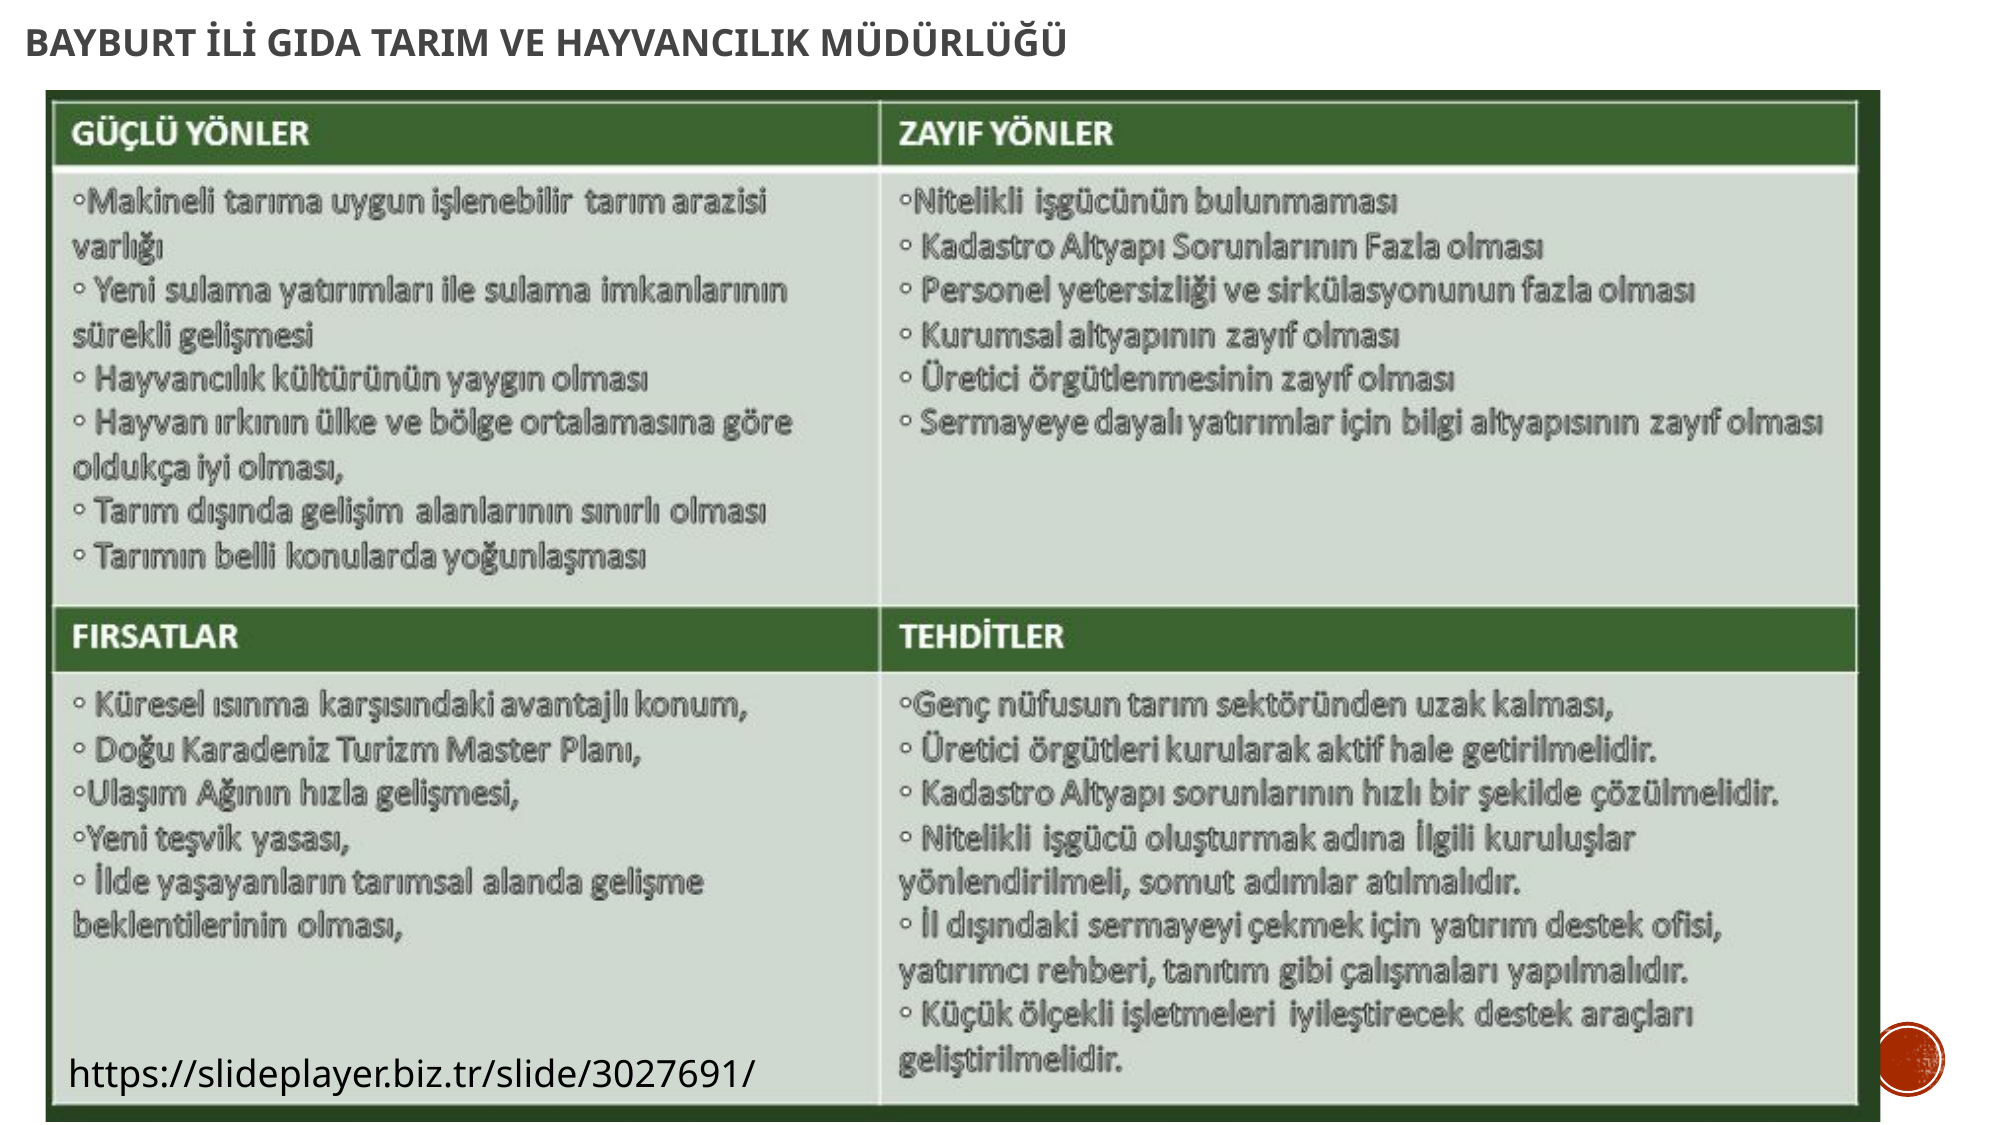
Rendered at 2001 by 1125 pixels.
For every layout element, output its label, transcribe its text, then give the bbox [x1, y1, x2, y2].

picture [45, 90, 1881, 1122]
text_box BAYBURT İLİ GIDA TARIM VE HAYVANCILIK MÜDÜRLÜĞÜ [0, 11, 1096, 72]
